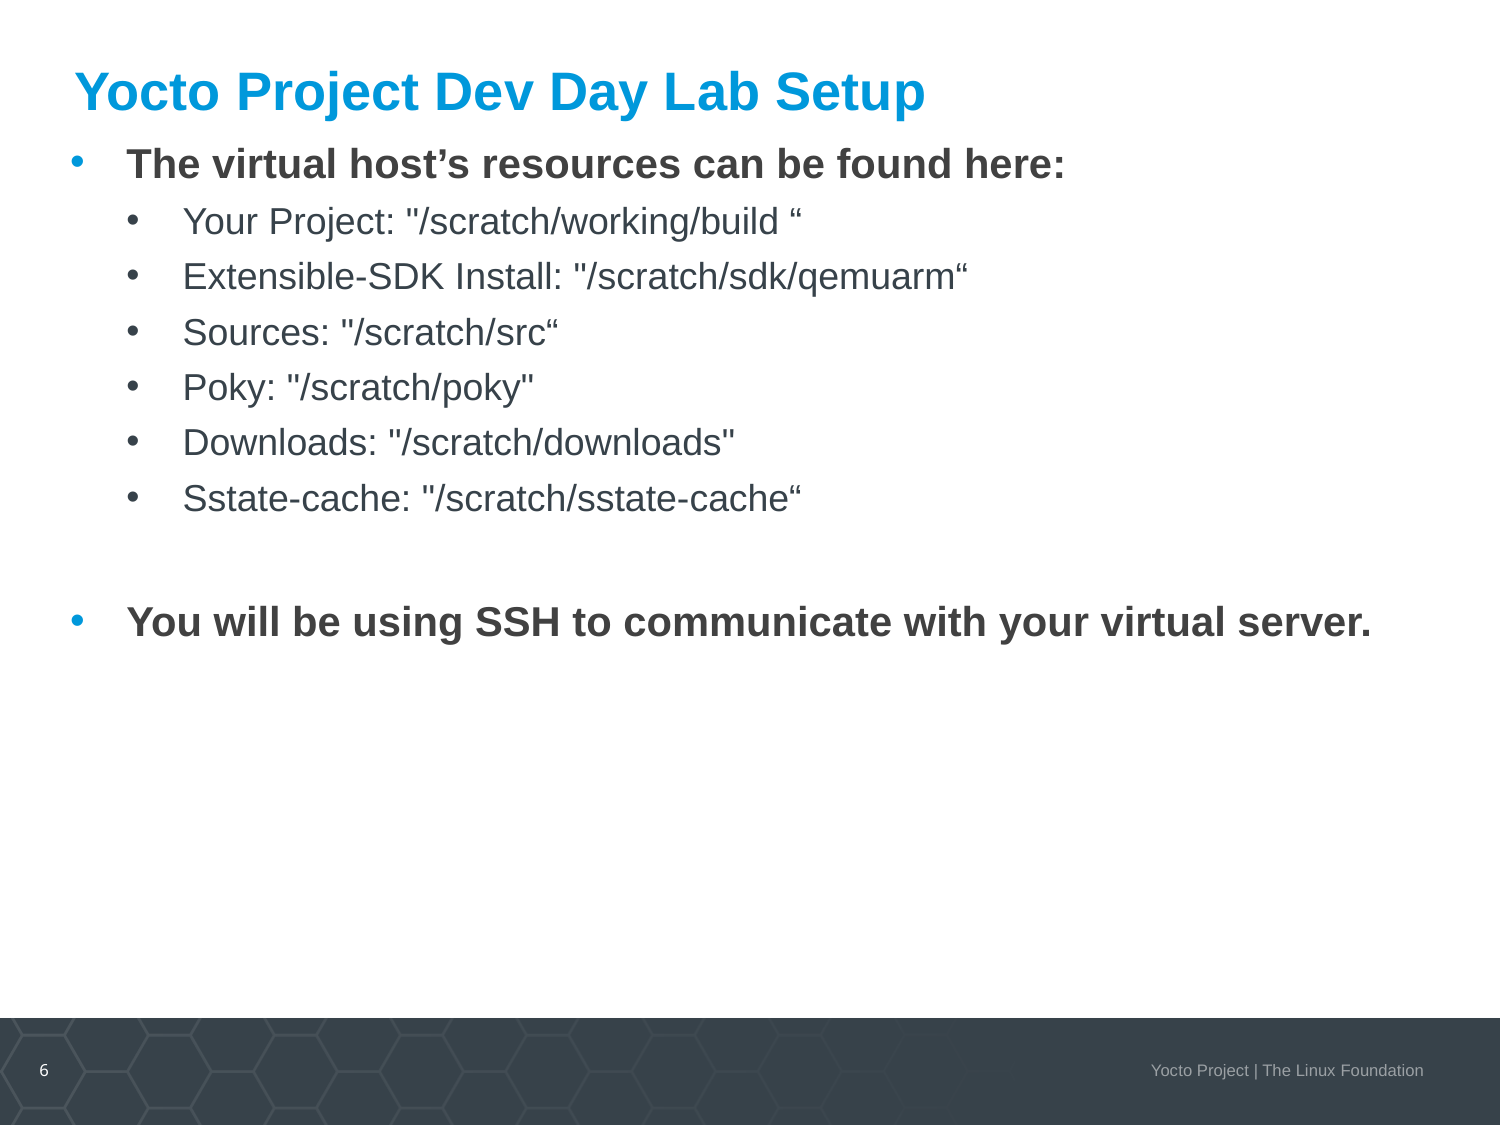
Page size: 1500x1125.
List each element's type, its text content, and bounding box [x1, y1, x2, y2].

picture [0, 0, 1500, 1125]
title Yocto Project Dev Day Lab Setup [74, 67, 1425, 213]
list The virtual host’s resources can be found here: Your Project: "/scratch/working/build “ Extensible-SDK Install: "/scratch/sdk/qemuarm“ Sources: "/scratch/src“ Poky: "/scratch/poky" Downloads: "/scratch/downloads" Sstate-cache: "/scratch/sstate-cache“ You will be using SSH to communicate with your virtual server. [70, 136, 1421, 1040]
